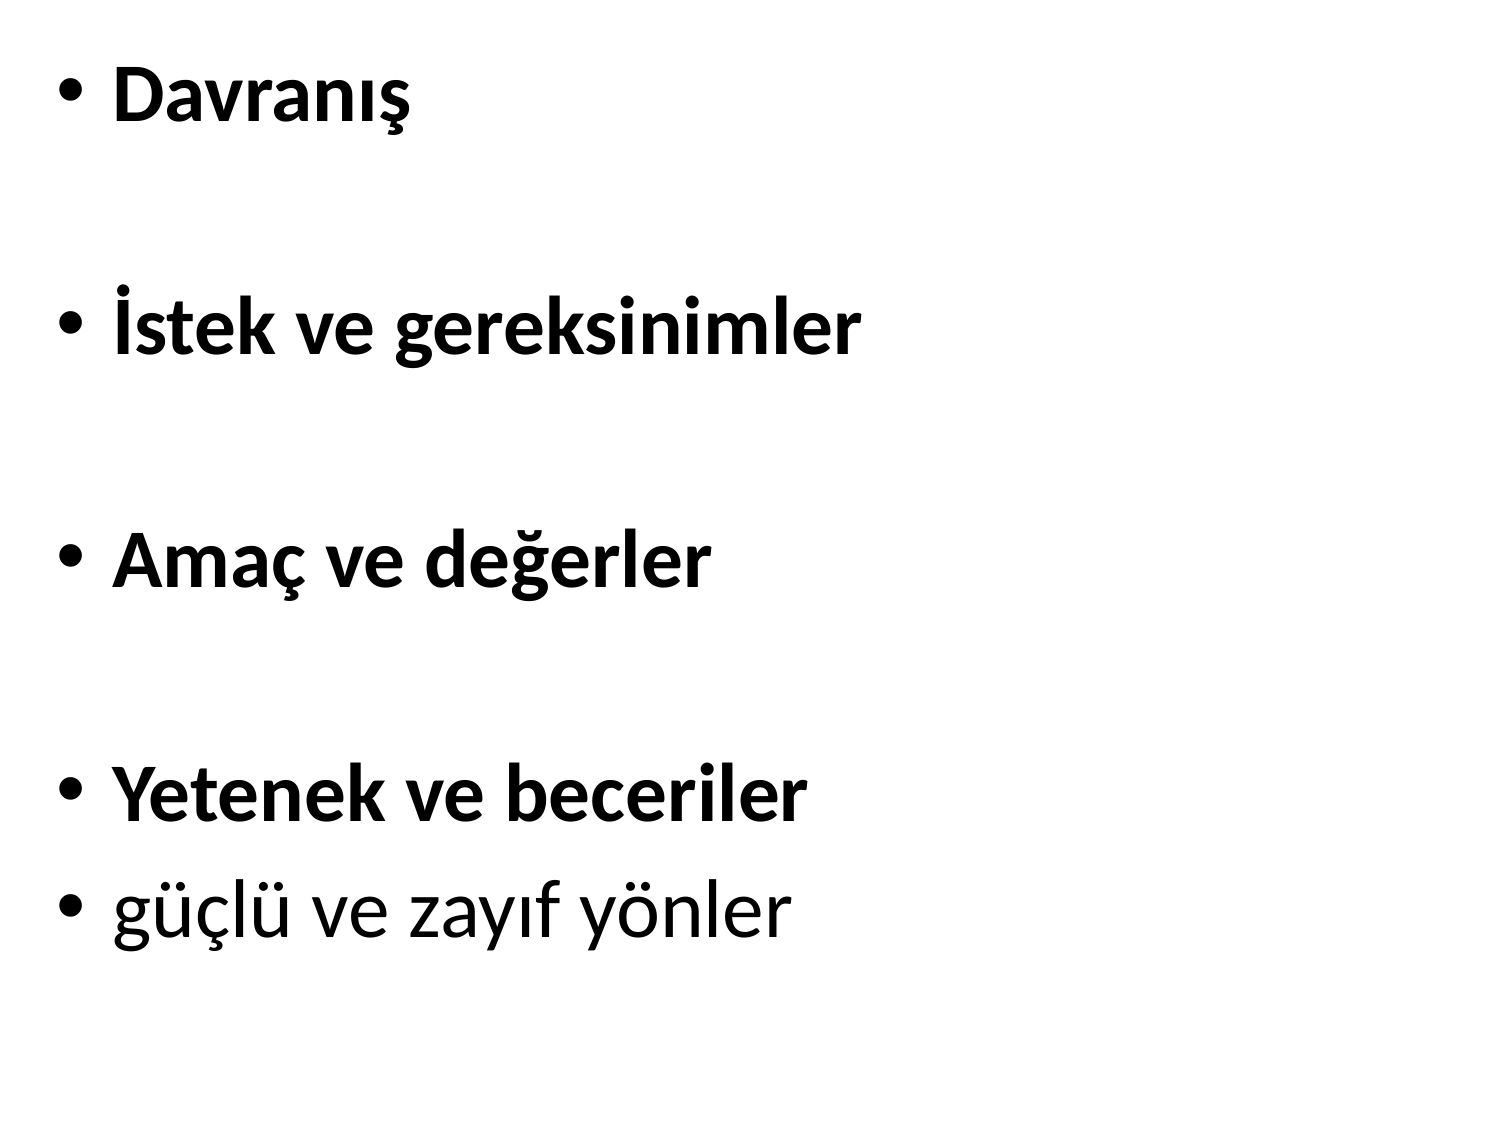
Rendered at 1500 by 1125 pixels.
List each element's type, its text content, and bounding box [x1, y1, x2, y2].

list Davranış İstek ve gereksinimler Amaç ve değerler Yetenek ve beceriler güçlü ve zayıf yönler [41, 30, 1425, 1094]
